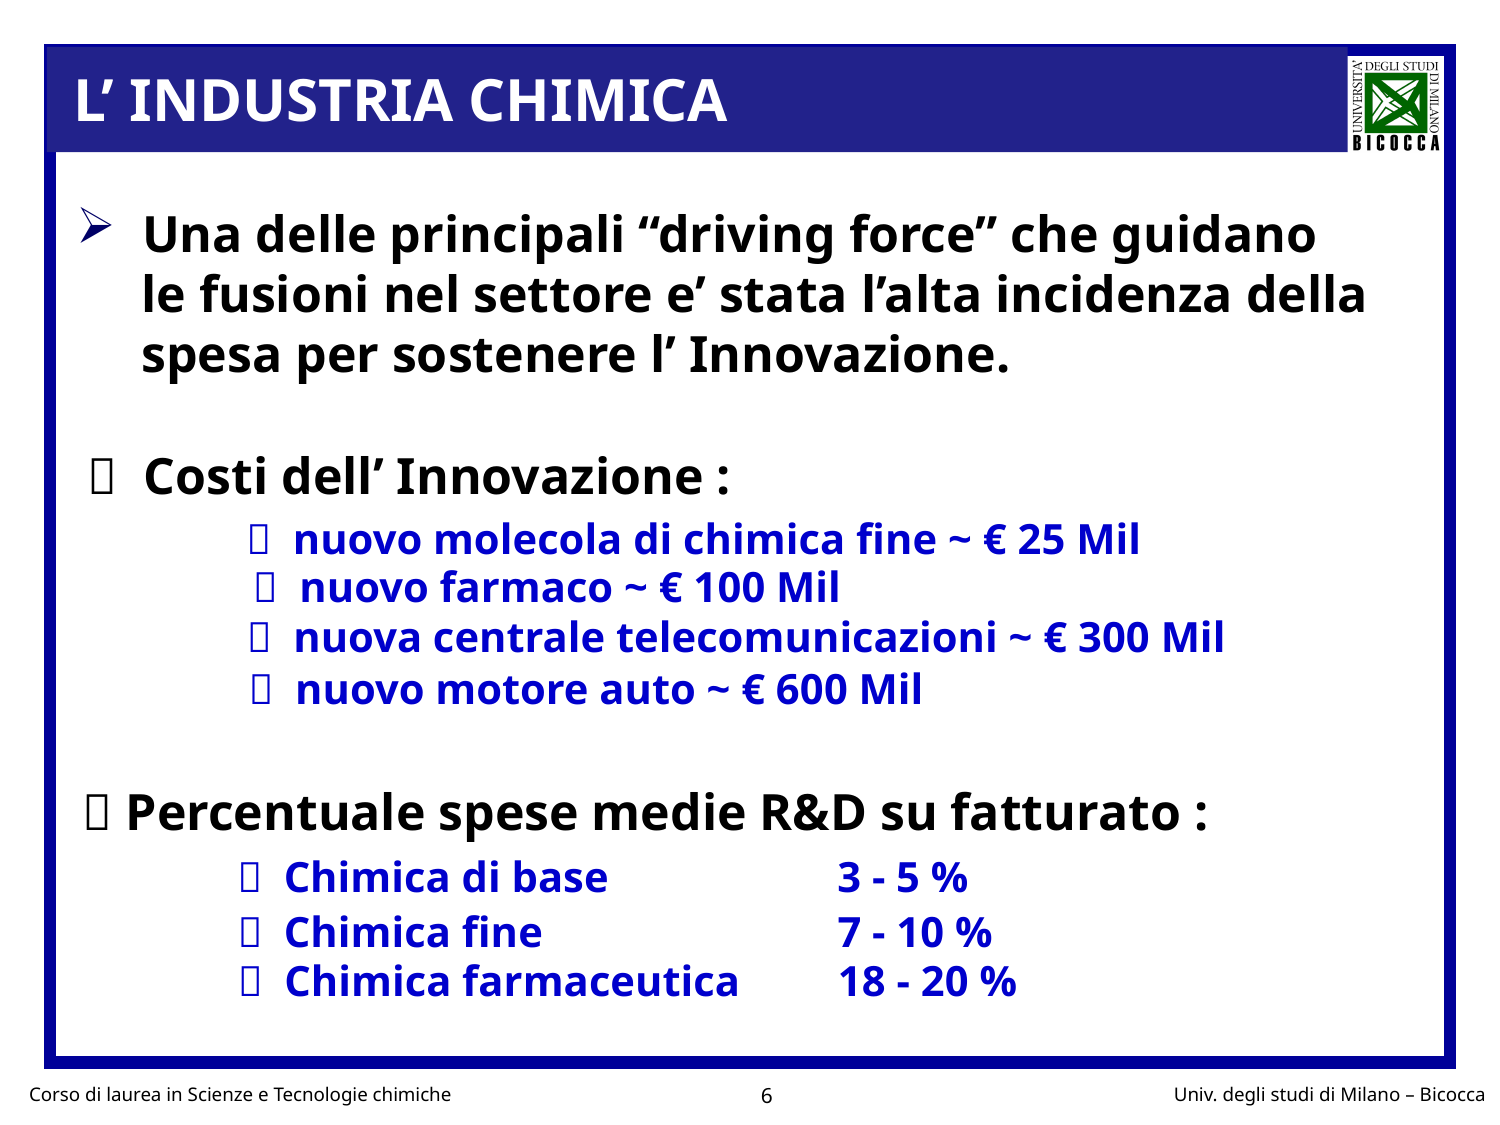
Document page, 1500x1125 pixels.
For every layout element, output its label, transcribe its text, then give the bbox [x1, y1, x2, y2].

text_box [74, 436, 1236, 722]
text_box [74, 772, 1217, 1014]
text_box L’ INDUSTRIA CHIMICA [58, 55, 744, 141]
text_box [46, 46, 1348, 153]
text_box Una delle principali “driving force” che guidano le fusioni nel settore e’ stata l’alta incidenza della spesa per sostenere l’ Innovazione. [61, 194, 1397, 450]
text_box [1350, 58, 1442, 153]
slide_number 6 [474, 1074, 788, 1125]
